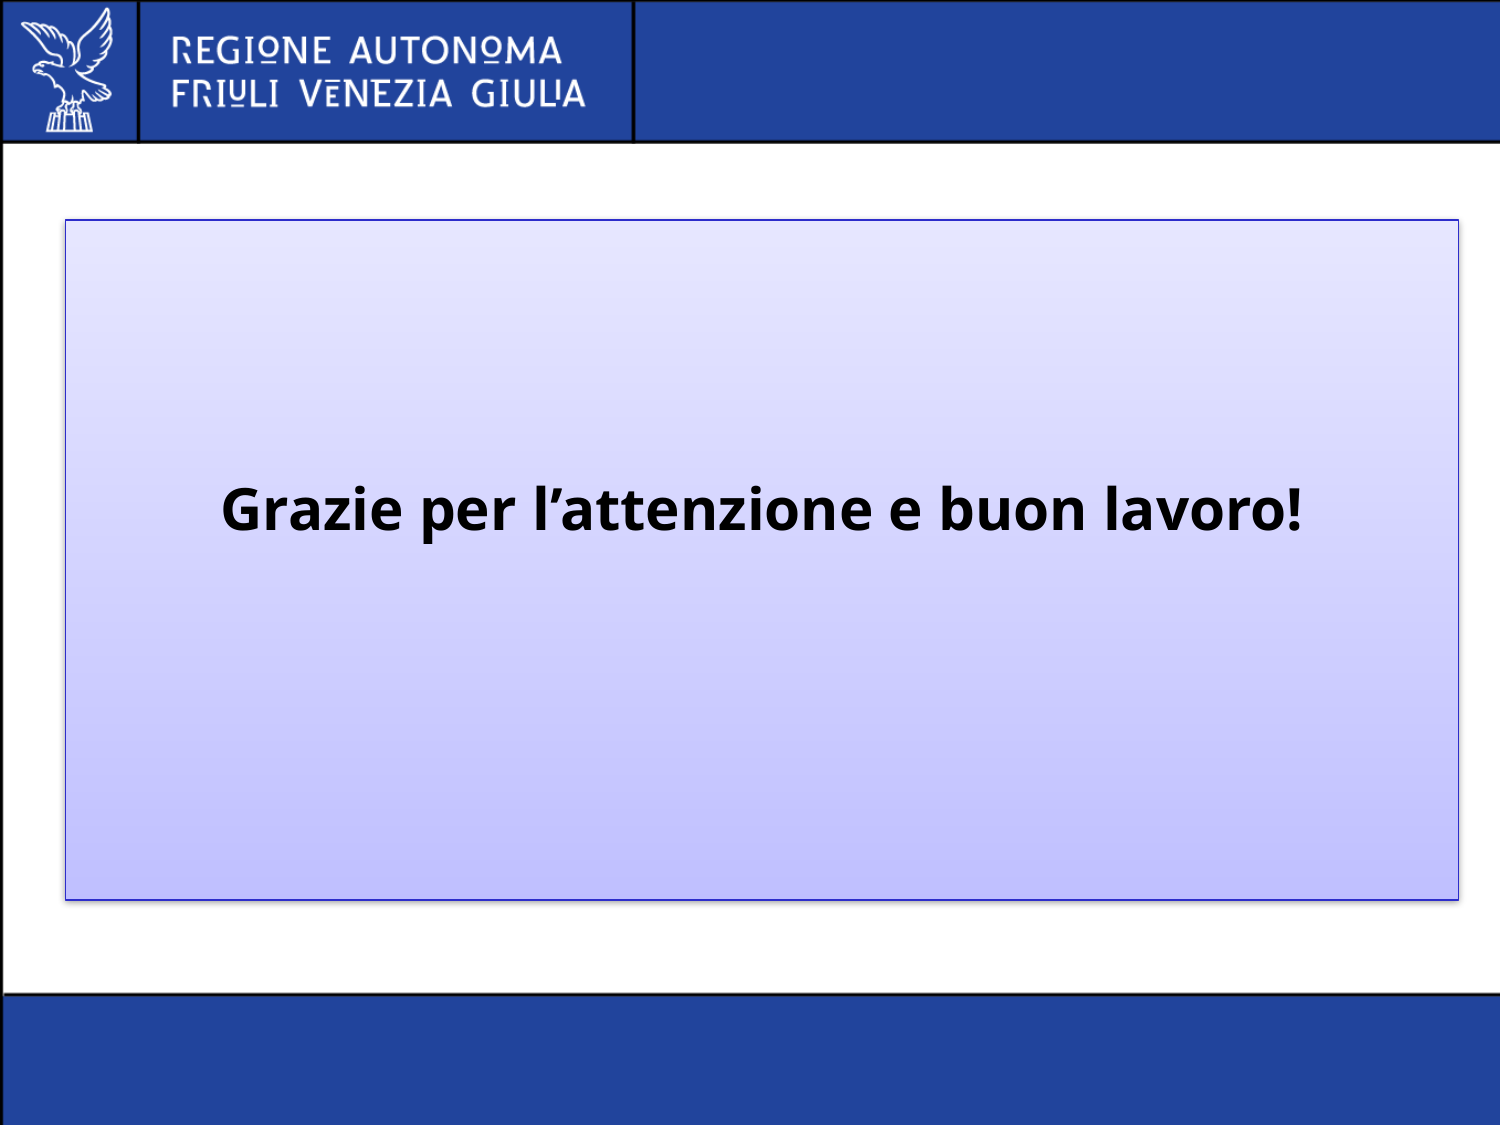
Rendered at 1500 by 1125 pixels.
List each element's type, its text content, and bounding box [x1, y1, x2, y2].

list Grazie per l’attenzione e buon lavoro! [65, 219, 1459, 901]
picture [0, 0, 1500, 1125]
